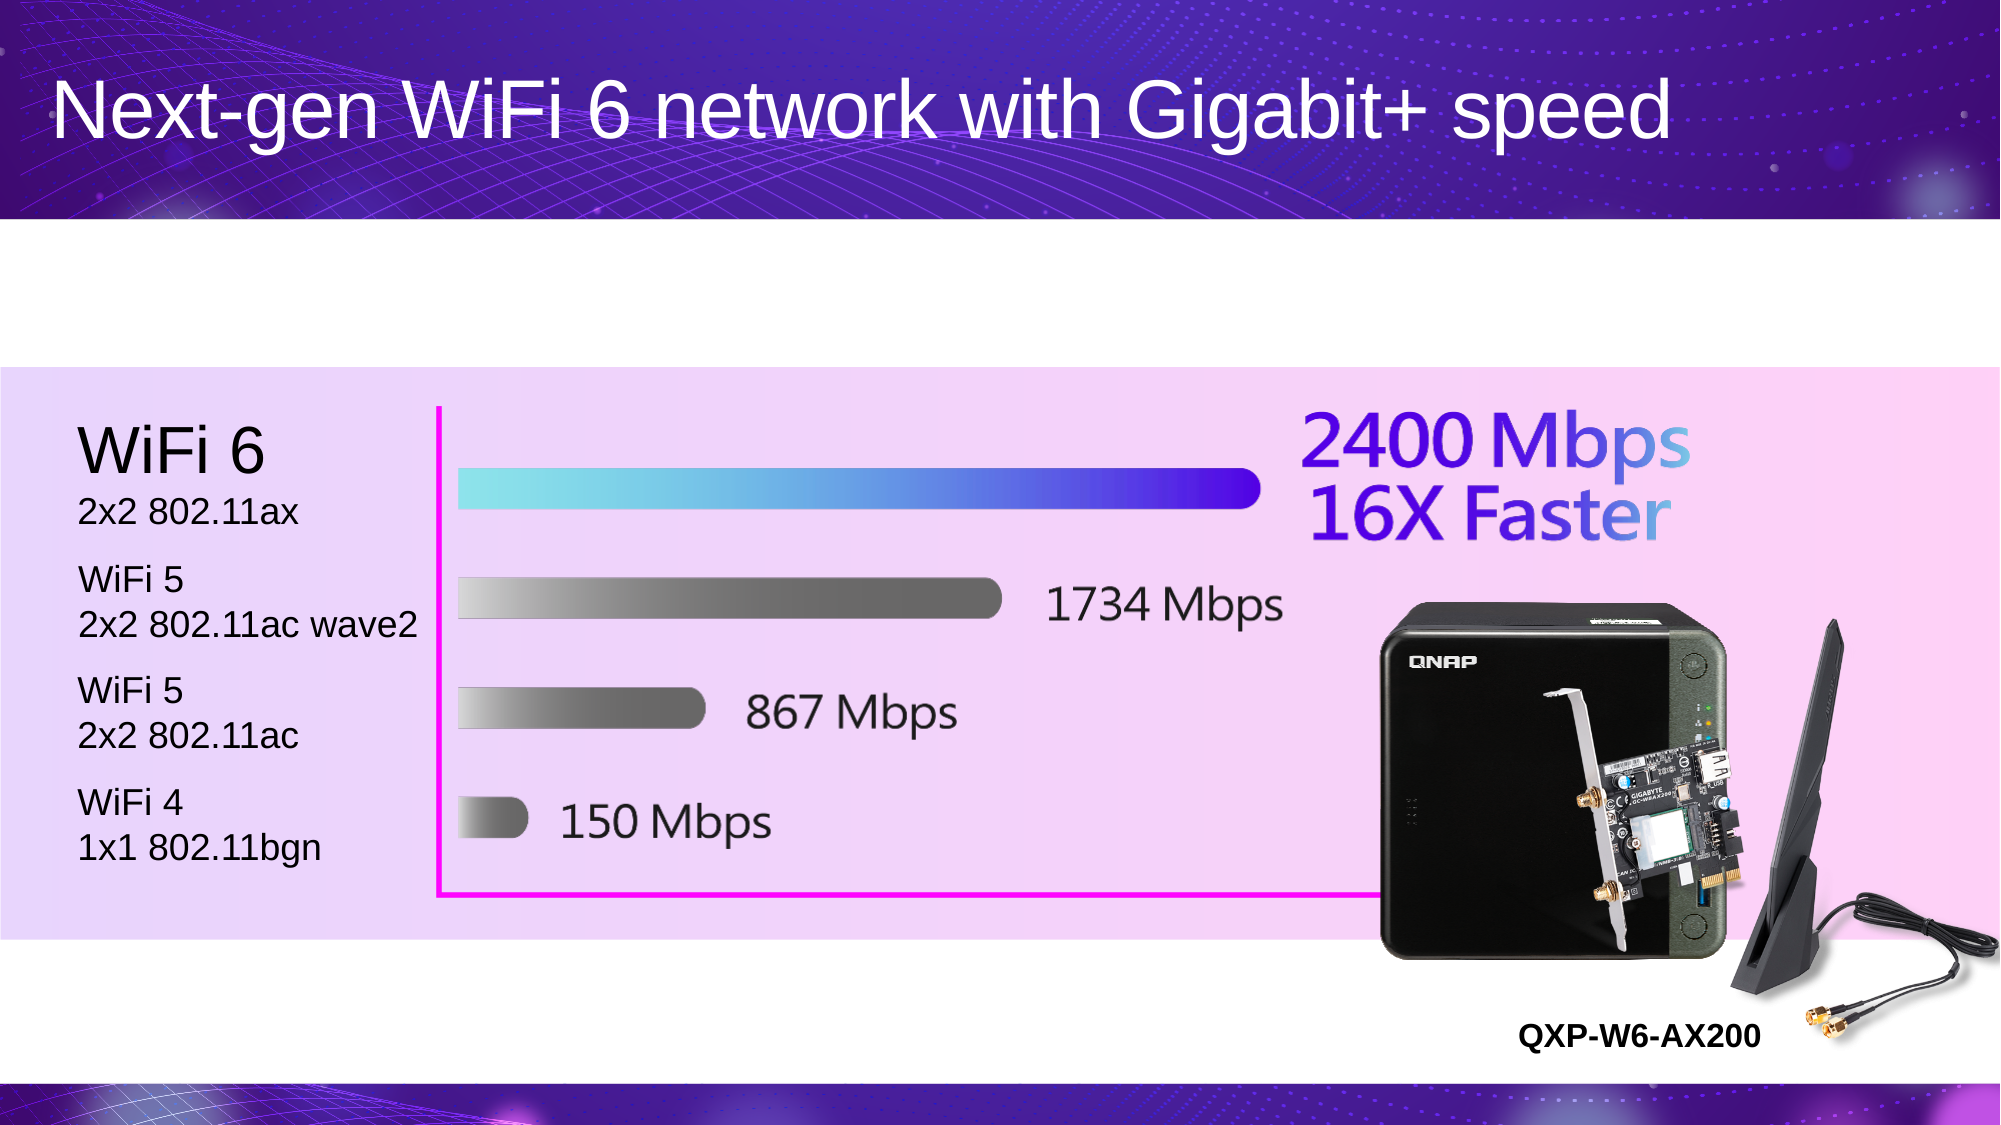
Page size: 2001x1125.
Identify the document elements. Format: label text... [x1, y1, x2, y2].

picture [0, 0, 2000, 1125]
title Next-gen WiFi 6 network with Gigabit+ speed [35, 59, 1920, 208]
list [1496, 562, 2000, 1054]
